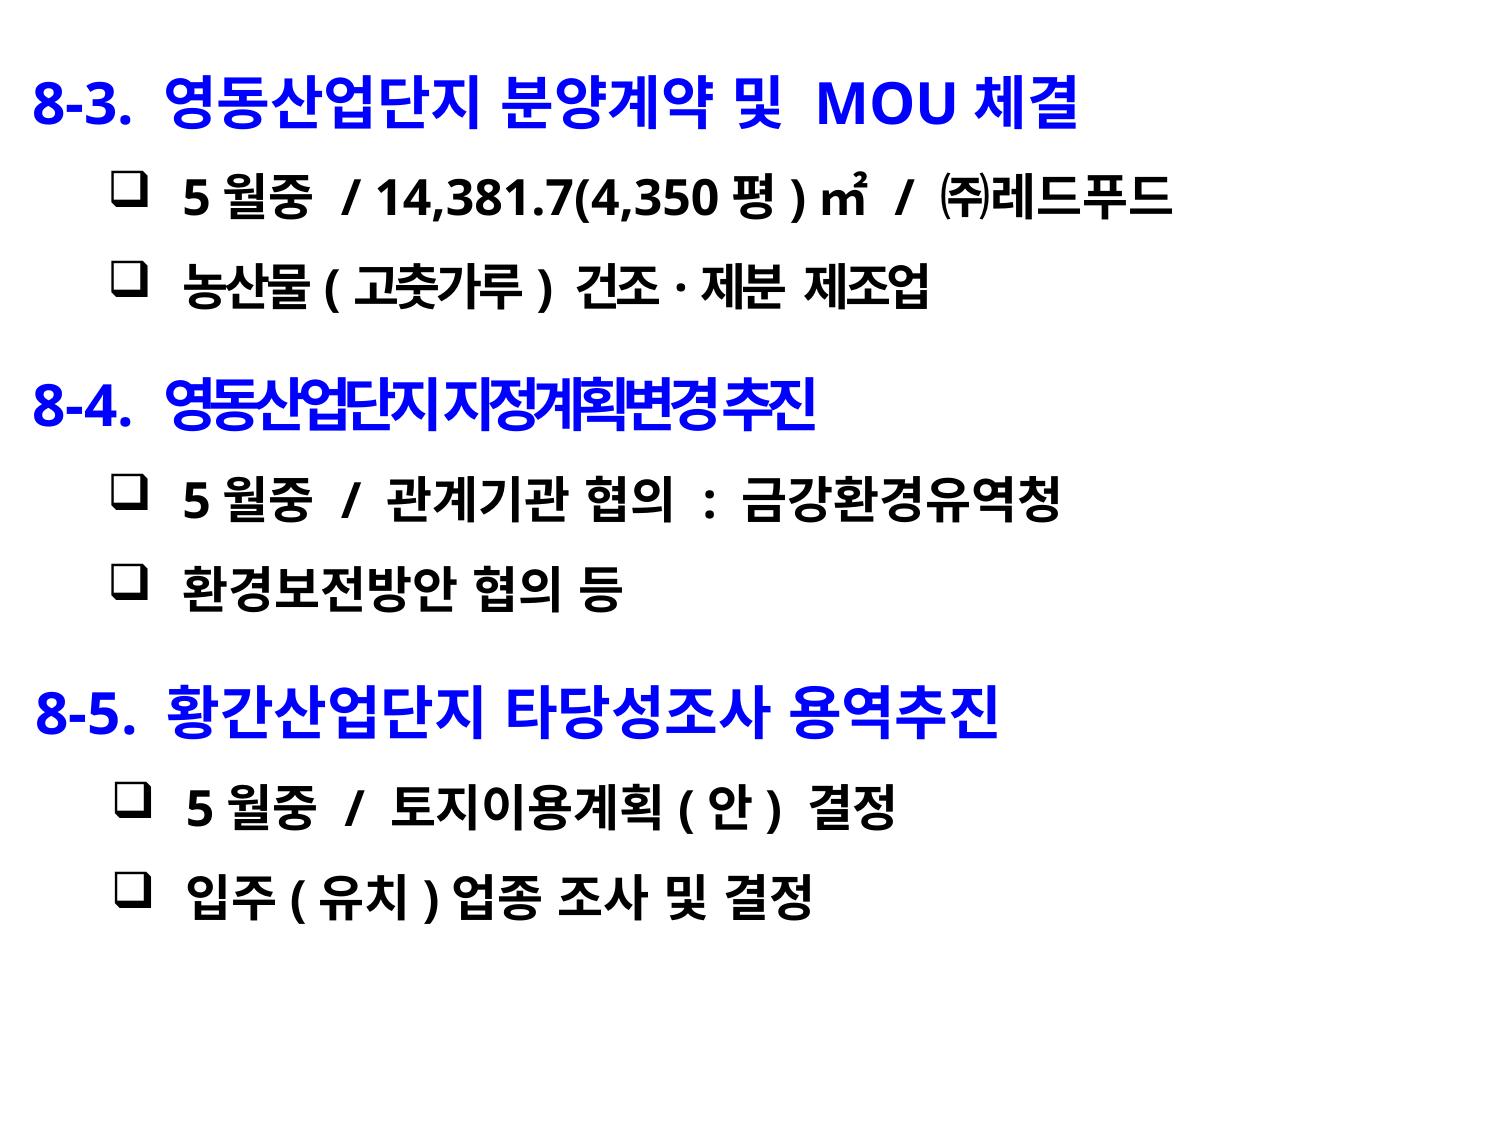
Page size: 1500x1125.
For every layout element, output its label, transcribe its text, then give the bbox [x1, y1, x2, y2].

text_box 8-4. 영동산업단지 지정계획변경 추진 5월중 / 관계기관 협의 : 금강환경유역청 환경보전방안 협의 등 [17, 326, 1389, 626]
text_box 8-3. 영동산업단지 분양계약 및 MOU체결 5월중 / 14,381.7(4,350평)㎡ / ㈜레드푸드 농산물(고춧가루) 건조·제분 제조업 [17, 23, 1500, 324]
text_box 8-5. 황간산업단지 타당성조사 용역추진 5월중 / 토지이용계획(안) 결정 입주(유치)업종 조사 및 결정 [21, 633, 1495, 934]
